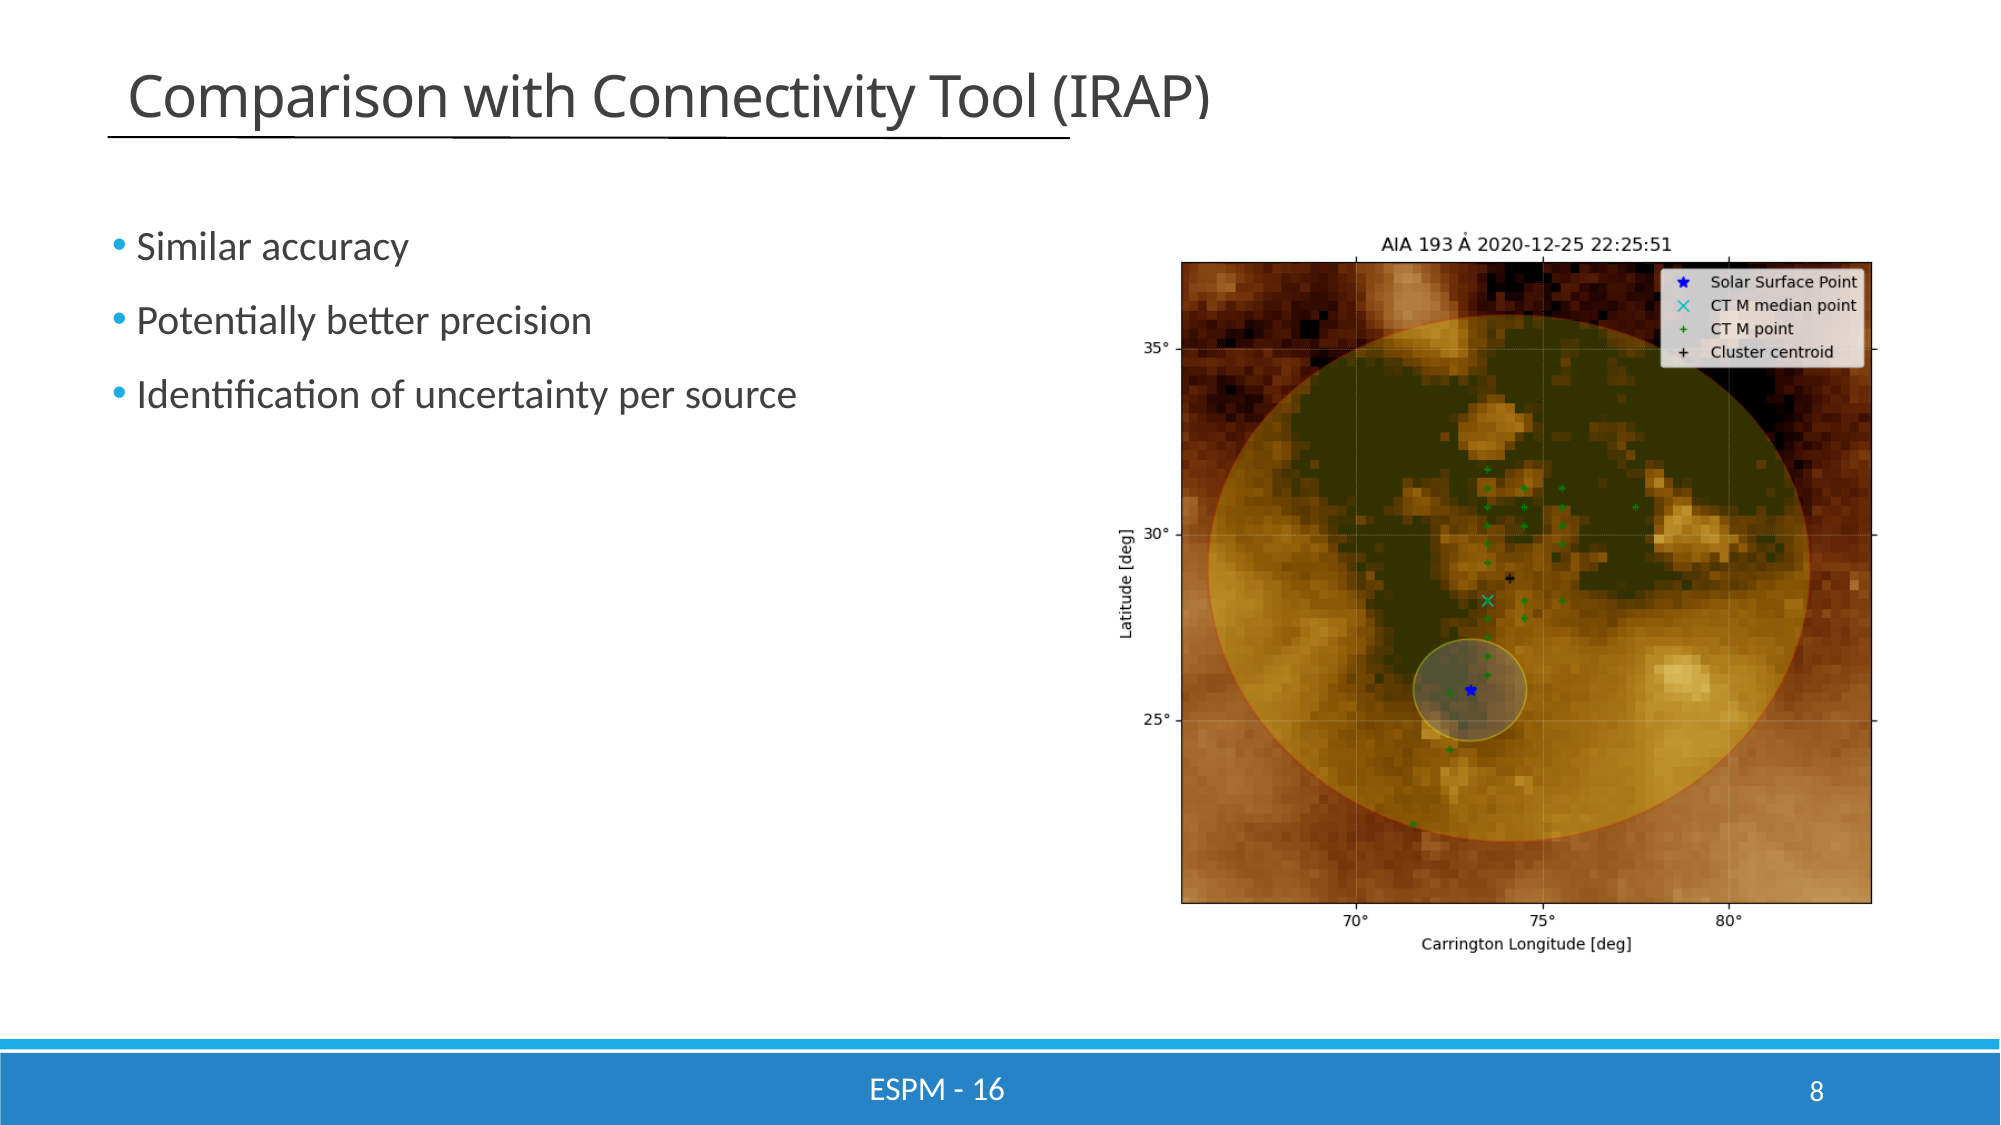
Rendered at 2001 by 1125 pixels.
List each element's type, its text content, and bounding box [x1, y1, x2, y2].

slide_number 8 [1624, 1059, 1840, 1120]
title Comparison with Connectivity Tool (IRAP) [112, 40, 1763, 137]
picture [1069, 119, 1991, 1024]
text_box ESPM - 16 [541, 1056, 1333, 1117]
list Similar accuracy Potentially better precision Identification of uncertainty per source [112, 216, 1066, 940]
